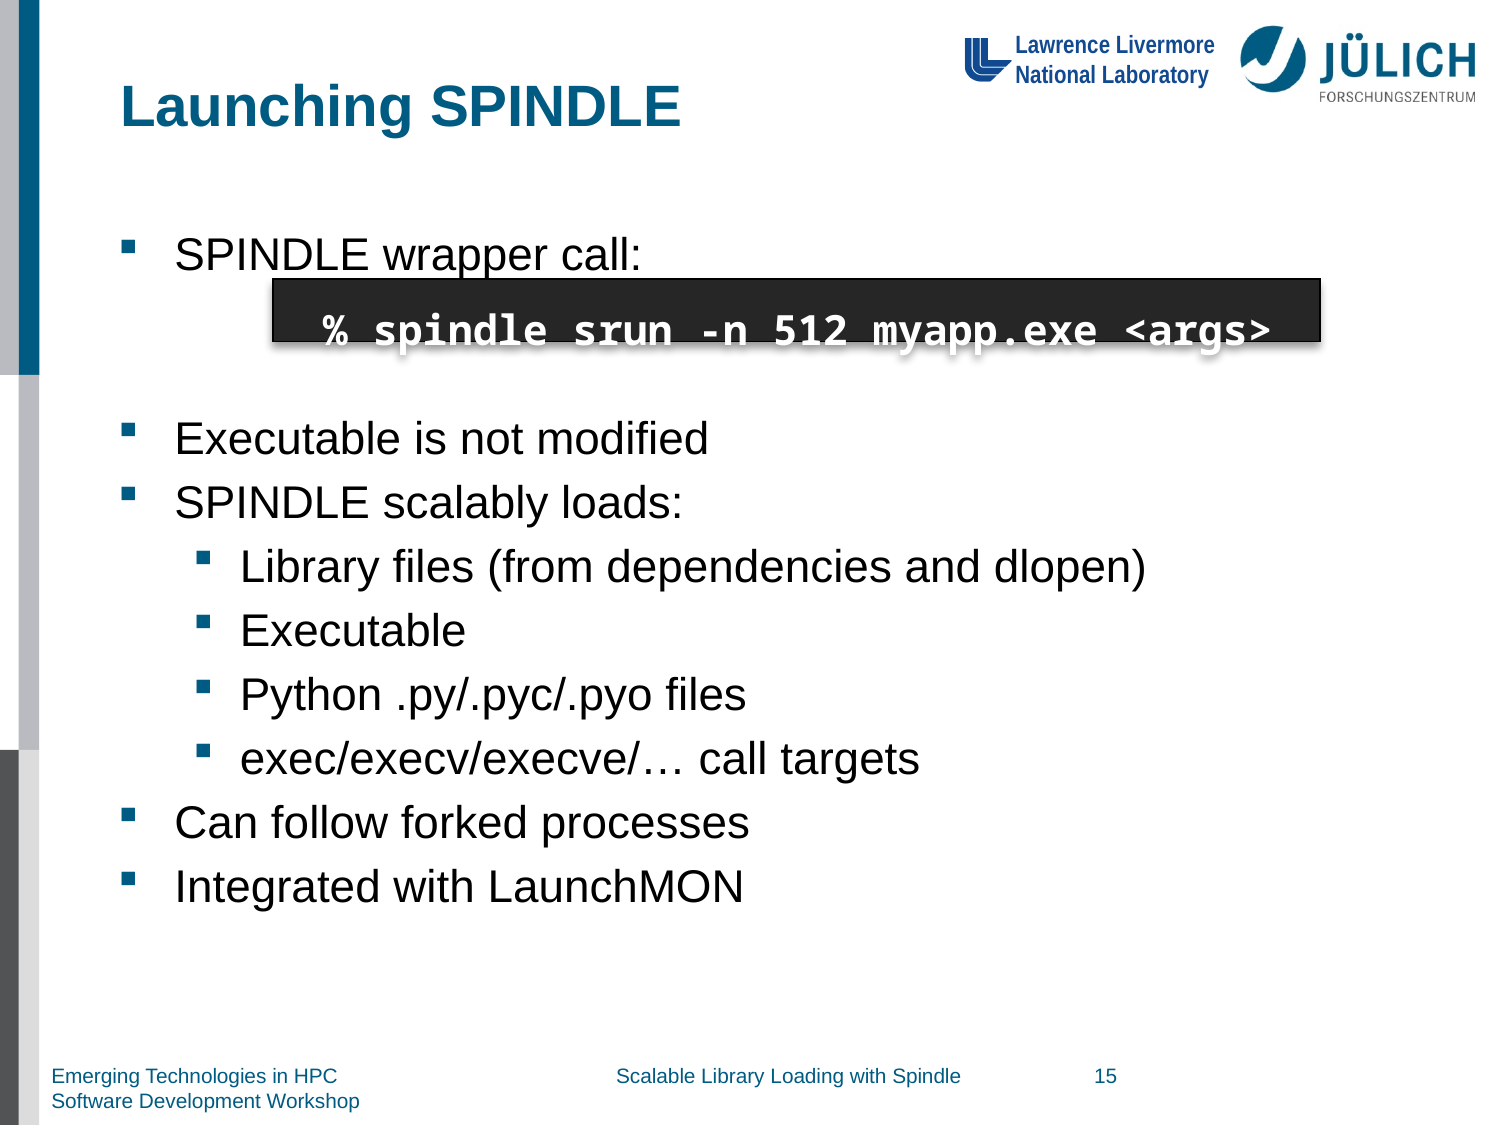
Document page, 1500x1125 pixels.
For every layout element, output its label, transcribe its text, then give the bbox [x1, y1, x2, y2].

text_box % spindle srun -n 512 myapp.exe <args> [272, 278, 1321, 342]
picture [1239, 24, 1475, 102]
title Launching SPINDLE [120, 8, 1225, 197]
list SPINDLE wrapper call: Executable is not modified SPINDLE scalably loads: Library files (from dependencies and dlopen) Executable Python .py/.pyc/.pyo files exec/execv/execve/… call targets Can follow forked processes Integrated with LaunchMON [117, 224, 1439, 1000]
